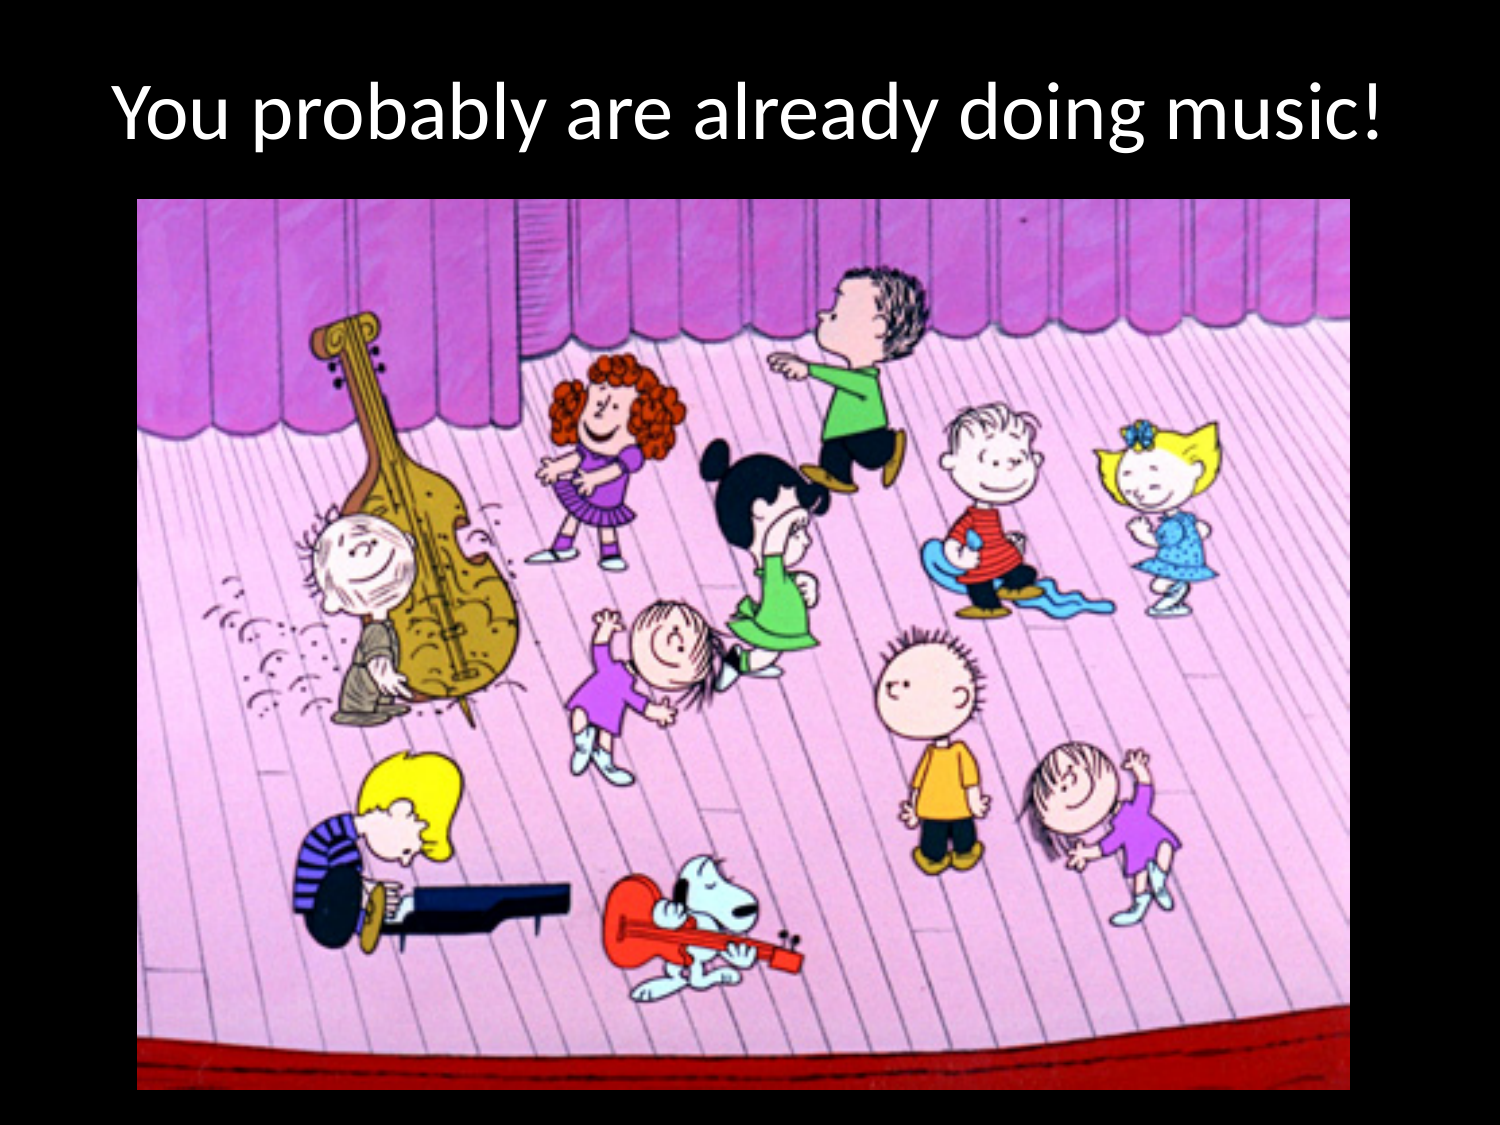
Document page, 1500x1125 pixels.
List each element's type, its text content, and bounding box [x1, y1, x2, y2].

picture [137, 199, 1351, 1090]
title You probably are already doing music! [75, 37, 1425, 175]
